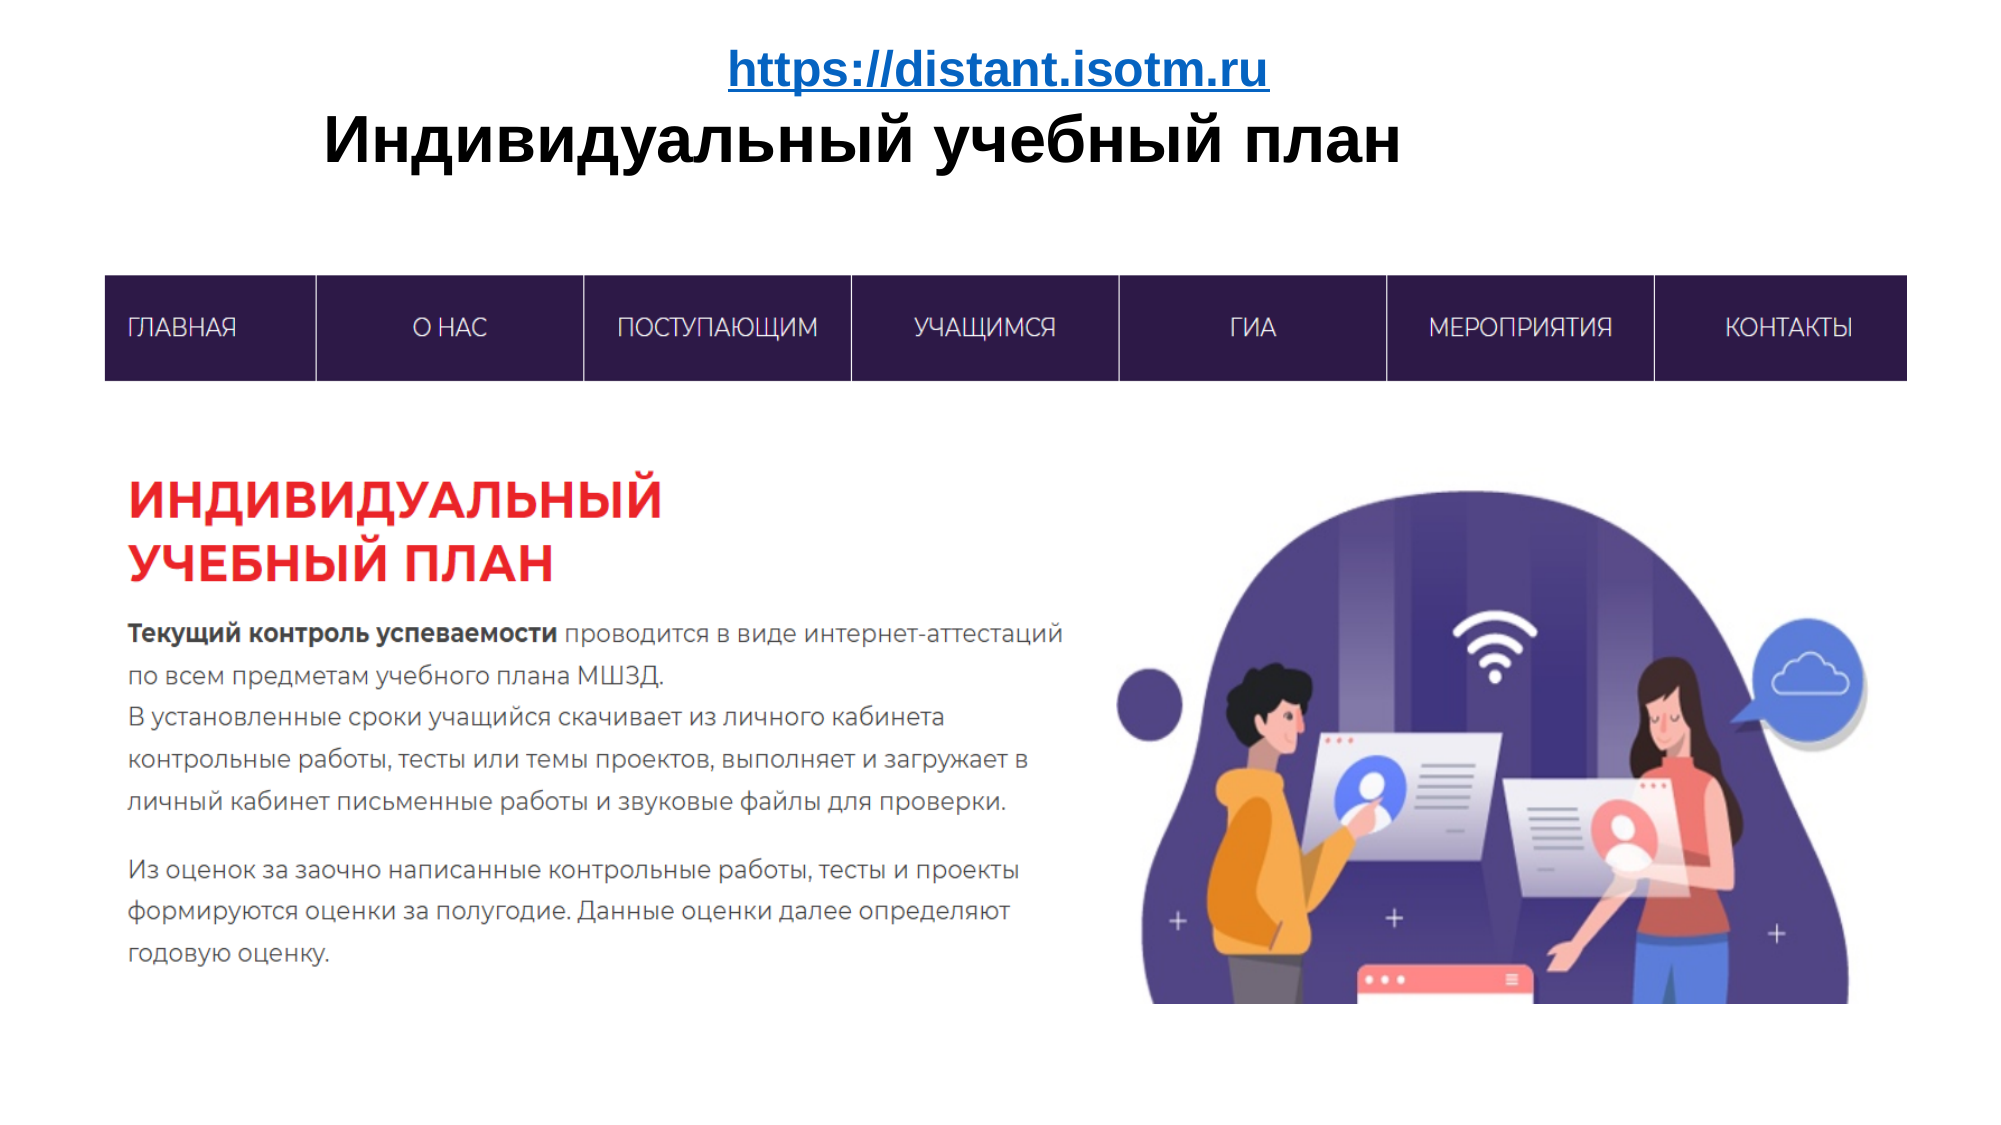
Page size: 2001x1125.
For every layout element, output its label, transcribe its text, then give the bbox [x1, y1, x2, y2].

picture [104, 255, 1907, 1004]
text_box https://distant.isotm.ru Индивидуальный учебный план [104, 28, 1893, 255]
